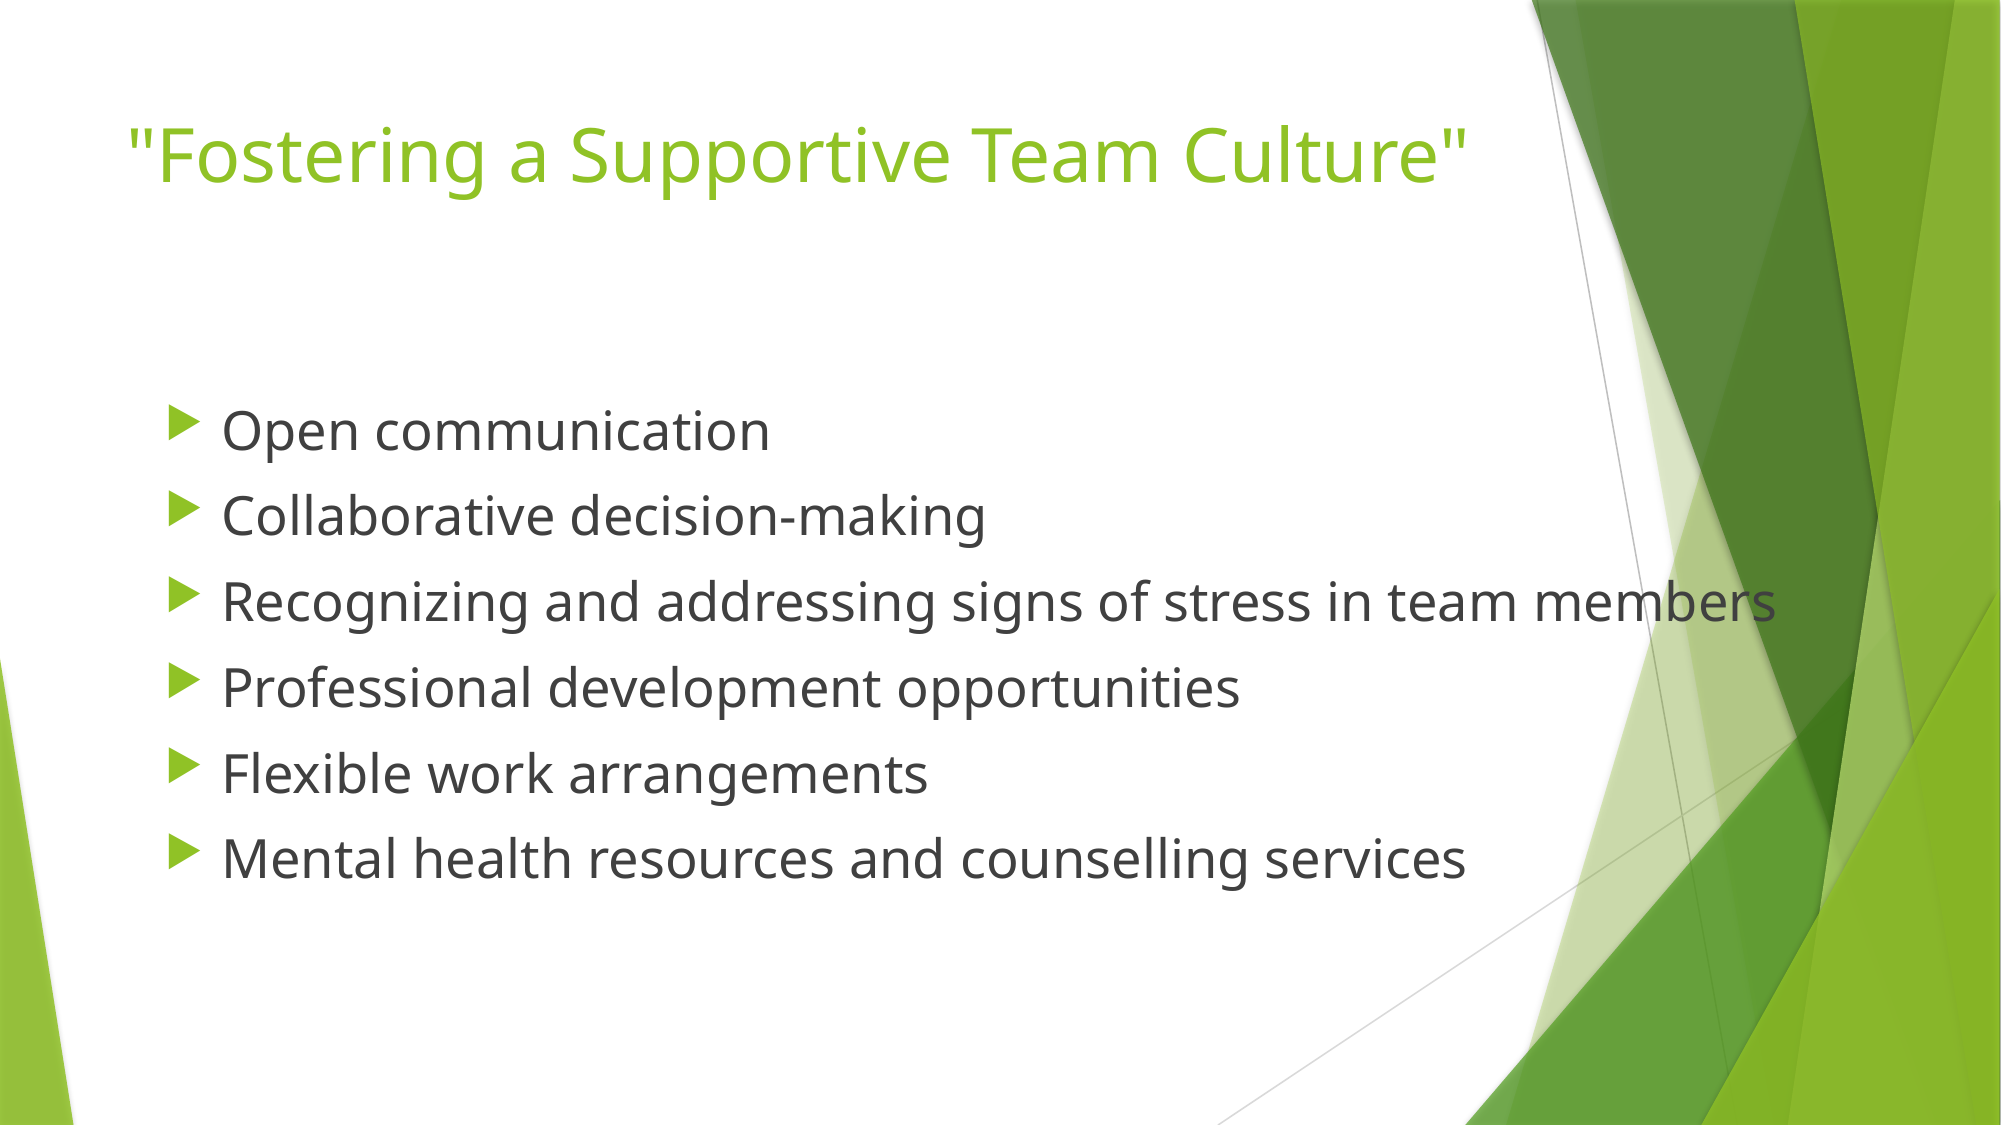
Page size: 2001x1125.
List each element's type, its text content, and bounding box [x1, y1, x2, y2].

title "Fostering a Supportive Team Culture" [111, 99, 1522, 317]
list Open communication Collaborative decision-making Recognizing and addressing signs of stress in team members Professional development opportunities Flexible work arrangements Mental health resources and counselling services [149, 388, 1850, 950]
